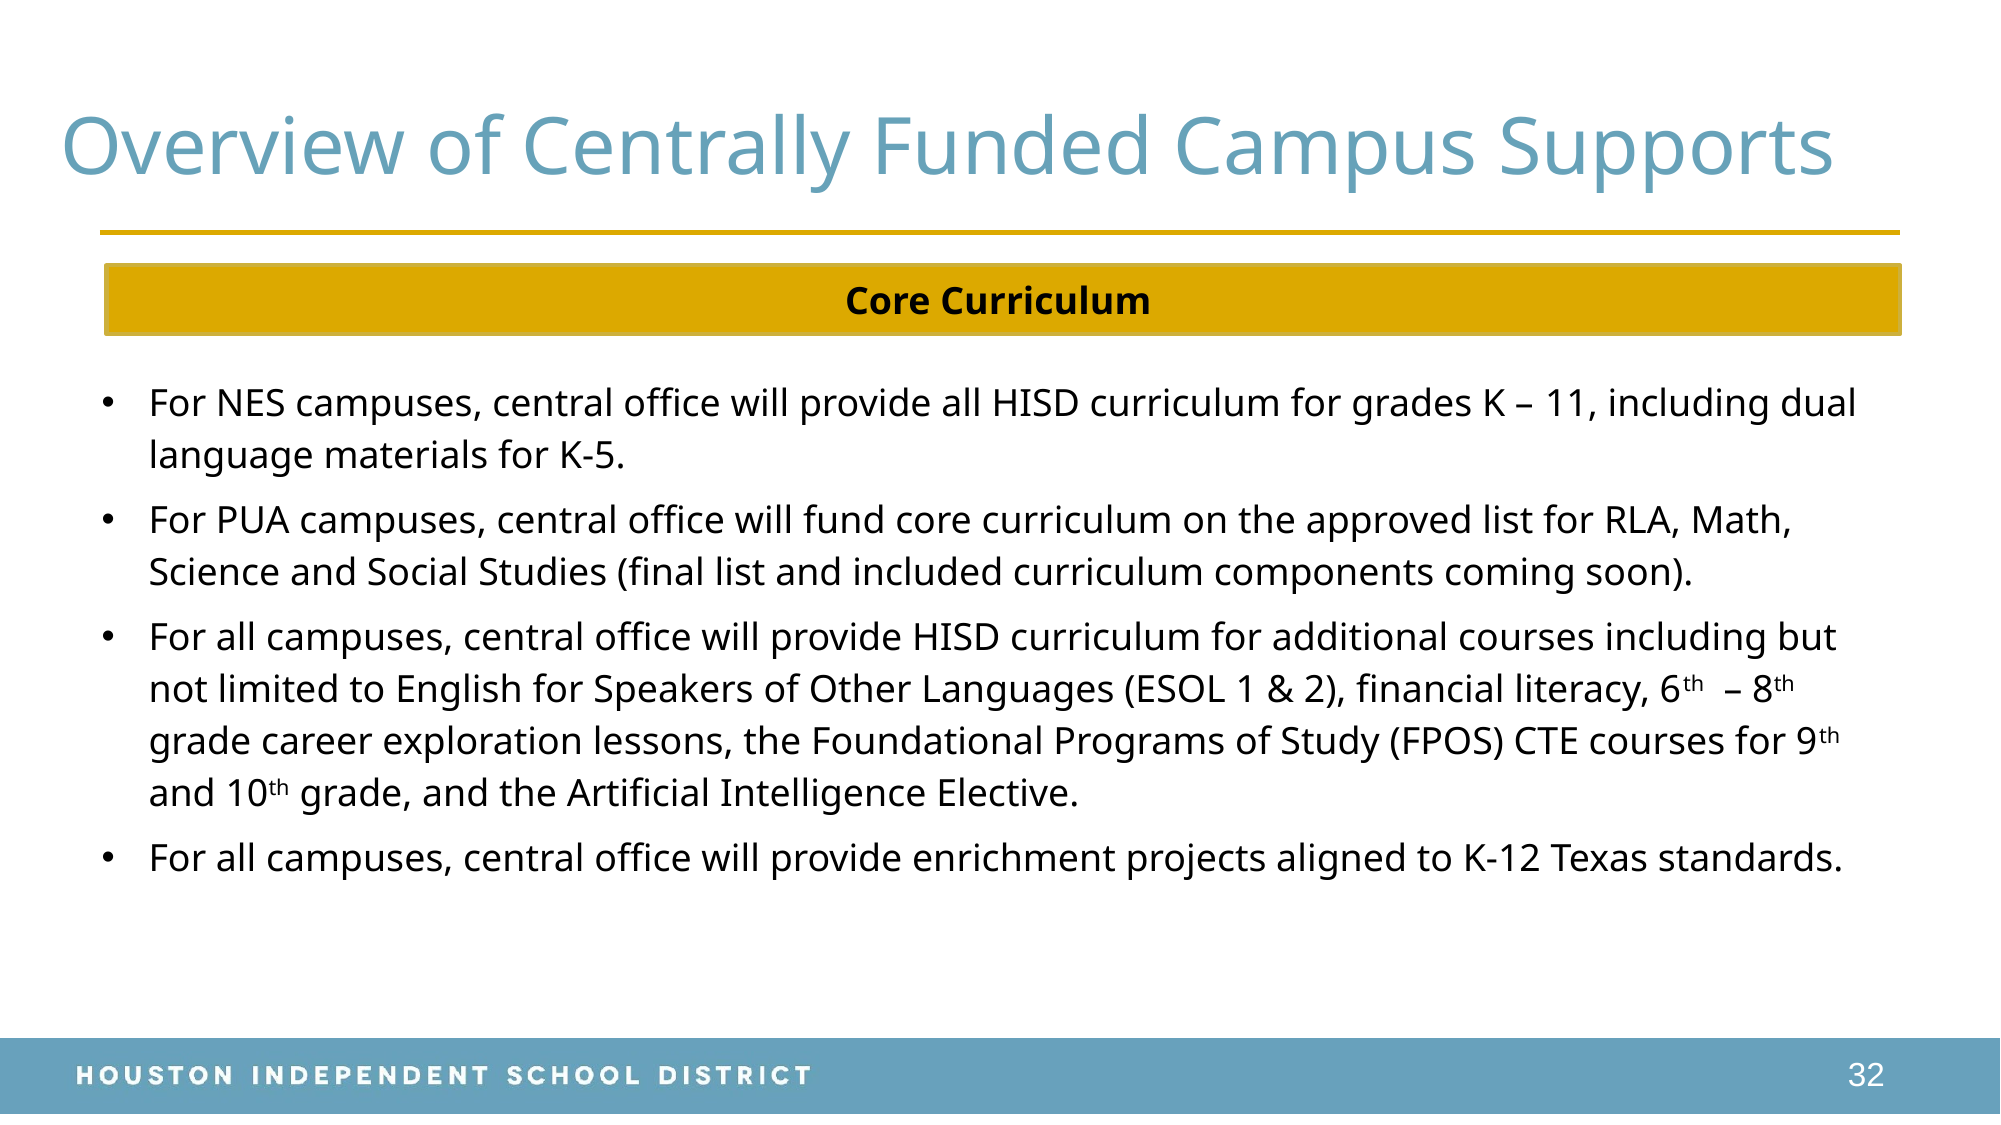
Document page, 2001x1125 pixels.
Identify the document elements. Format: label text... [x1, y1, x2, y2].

title Overview of Centrally Funded Campus Supports [45, 41, 2000, 230]
picture [0, 1038, 2000, 1114]
text_box Core Curriculum [104, 263, 1902, 336]
slide_number 32 [1433, 1042, 1900, 1103]
text_box For NES campuses, central office will provide all HISD curriculum for grades K – 11, including dual language materials for K-5. For PUA campuses, central office will fund core curriculum on the approved list for RLA, Math, Science and Social Studies (final list and included curriculum components coming soon). For all campuses, central office will provide HISD curriculum for additional courses including but not limited to English for Speakers of Other Languages (ESOL 1 & 2), financial literacy, 6th – 8th grade career exploration lessons, the Foundational Programs of Study (FPOS) CTE courses for 9th and 10th grade, and the Artificial Intelligence Elective. For all campuses, central office will provide enrichment projects aligned to K-12 Texas standards. [86, 364, 1900, 887]
